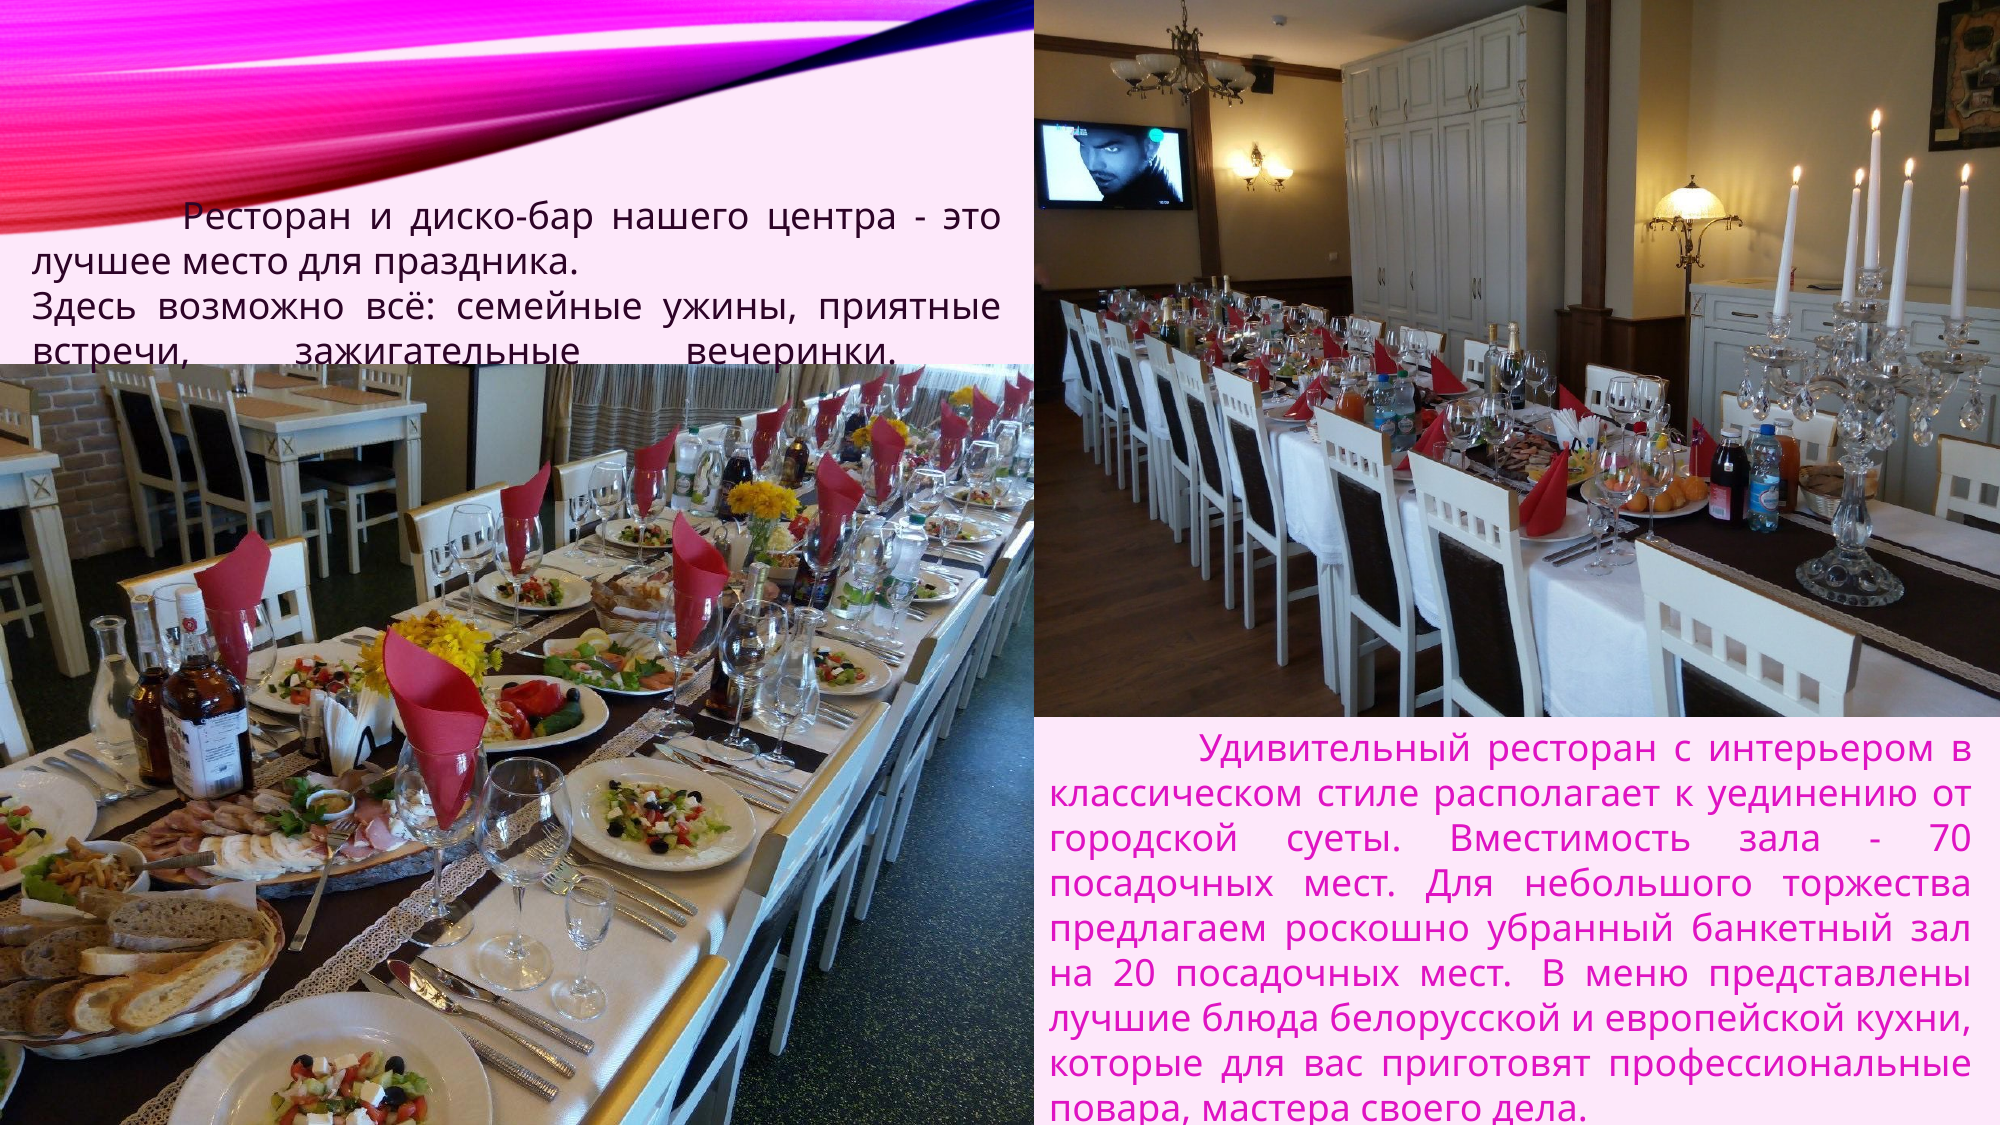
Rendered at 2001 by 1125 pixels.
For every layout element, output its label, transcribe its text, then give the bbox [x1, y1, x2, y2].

text_box Удивительный ресторан с интерьером в классическом стиле располагает к уединению от городской суеты. Вместимость зала - 70 посадочных мест. Для небольшого торжества предлагаем роскошно убранный банкетный зал на 20 посадочных мест. В меню представлены лучшие блюда белорусской и европейской кухни, которые для вас приготовят профессиональные повара, мастера своего дела. [1035, 717, 1988, 1125]
picture [0, 0, 2000, 1125]
text_box Ресторан и диско-бар нашего центра - это лучшее место для праздника. Здесь возможно всё: семейные ужины, приятные встречи, зажигательные вечеринки. [17, 184, 1017, 364]
